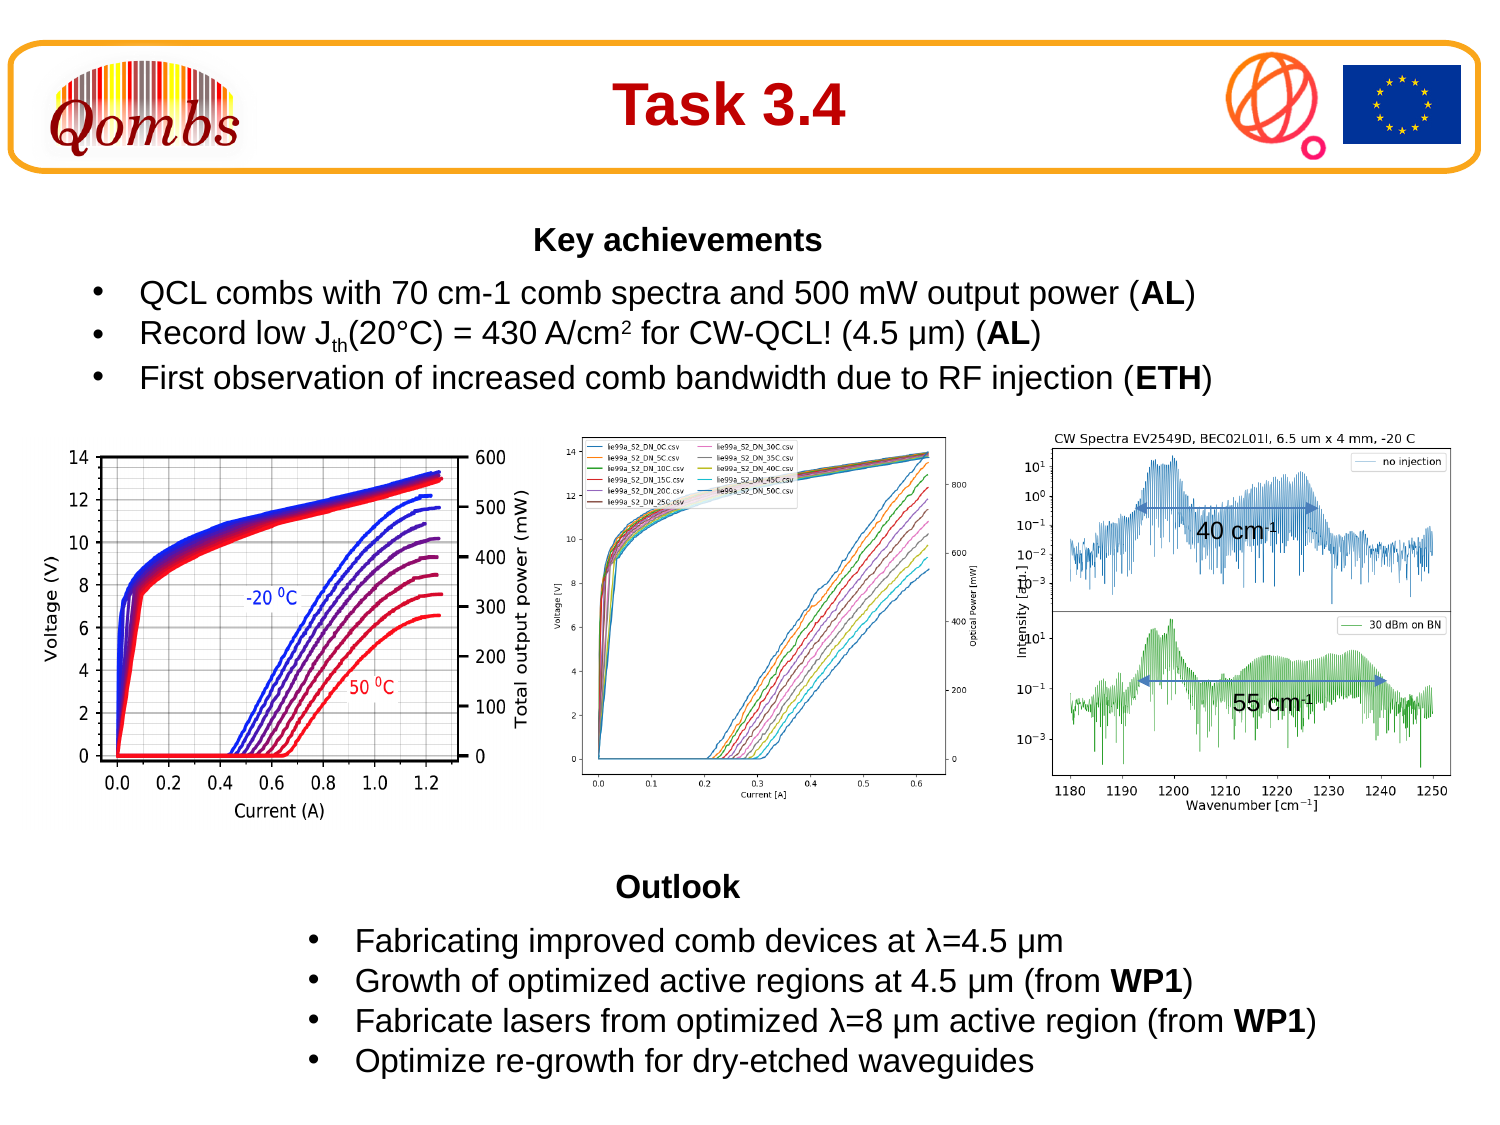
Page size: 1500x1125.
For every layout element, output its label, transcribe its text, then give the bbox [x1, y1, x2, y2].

text_box Key achievements [518, 211, 838, 266]
picture [1343, 65, 1461, 144]
text_box QCL combs with 70 cm-1 comb spectra and 500 mW output power (AL) Record low Jth(20°C) = 430 A/cm2 for CW-QCL! (4.5 μm) (AL) First observation of increased comb bandwidth due to RF injection (ETH) [77, 263, 1228, 404]
text_box Fabricating improved comb devices at λ=4.5 μm Growth of optimized active regions at 4.5 μm (from WP1) Fabricate lasers from optimized λ=8 μm active region (from WP1) Optimize re-growth for dry-etched waveguides [293, 912, 1333, 1087]
text_box Outlook [600, 857, 756, 913]
picture [19, 436, 544, 830]
picture [550, 436, 982, 807]
title Task 3.4 [263, 44, 1196, 168]
picture [994, 425, 1473, 819]
picture [31, 42, 257, 170]
picture [1225, 51, 1329, 160]
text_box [1134, 506, 1420, 726]
